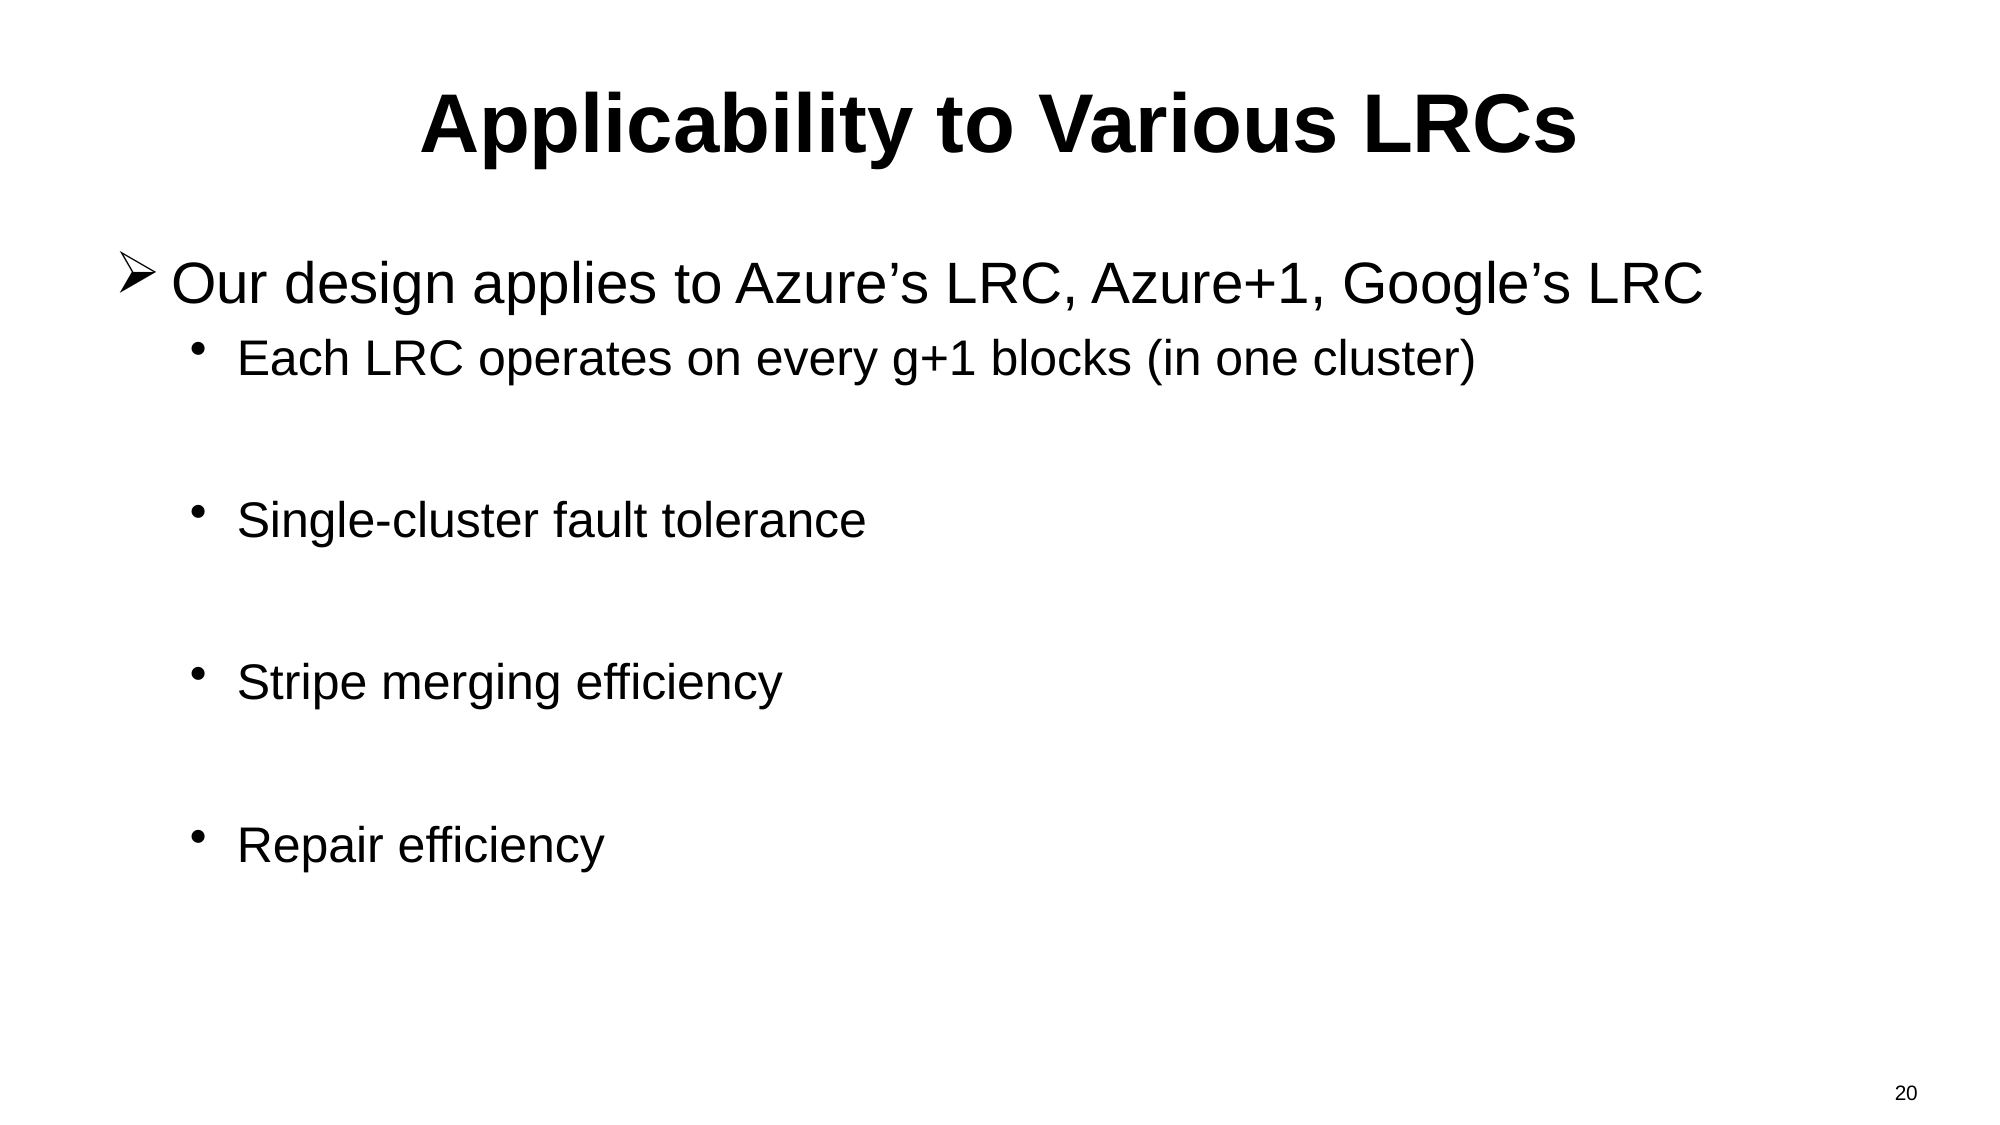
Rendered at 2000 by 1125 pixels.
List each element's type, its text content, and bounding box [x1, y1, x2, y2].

list Our design applies to Azure’s LRC, Azure+1, Google’s LRC Each LRC operates on every g+1 blocks (in one cluster) Single-cluster fault tolerance Stripe merging efficiency Repair efficiency [99, 237, 1900, 888]
title Applicability to Various LRCs [99, 24, 1900, 213]
slide_number 20 [1466, 1072, 1933, 1125]
